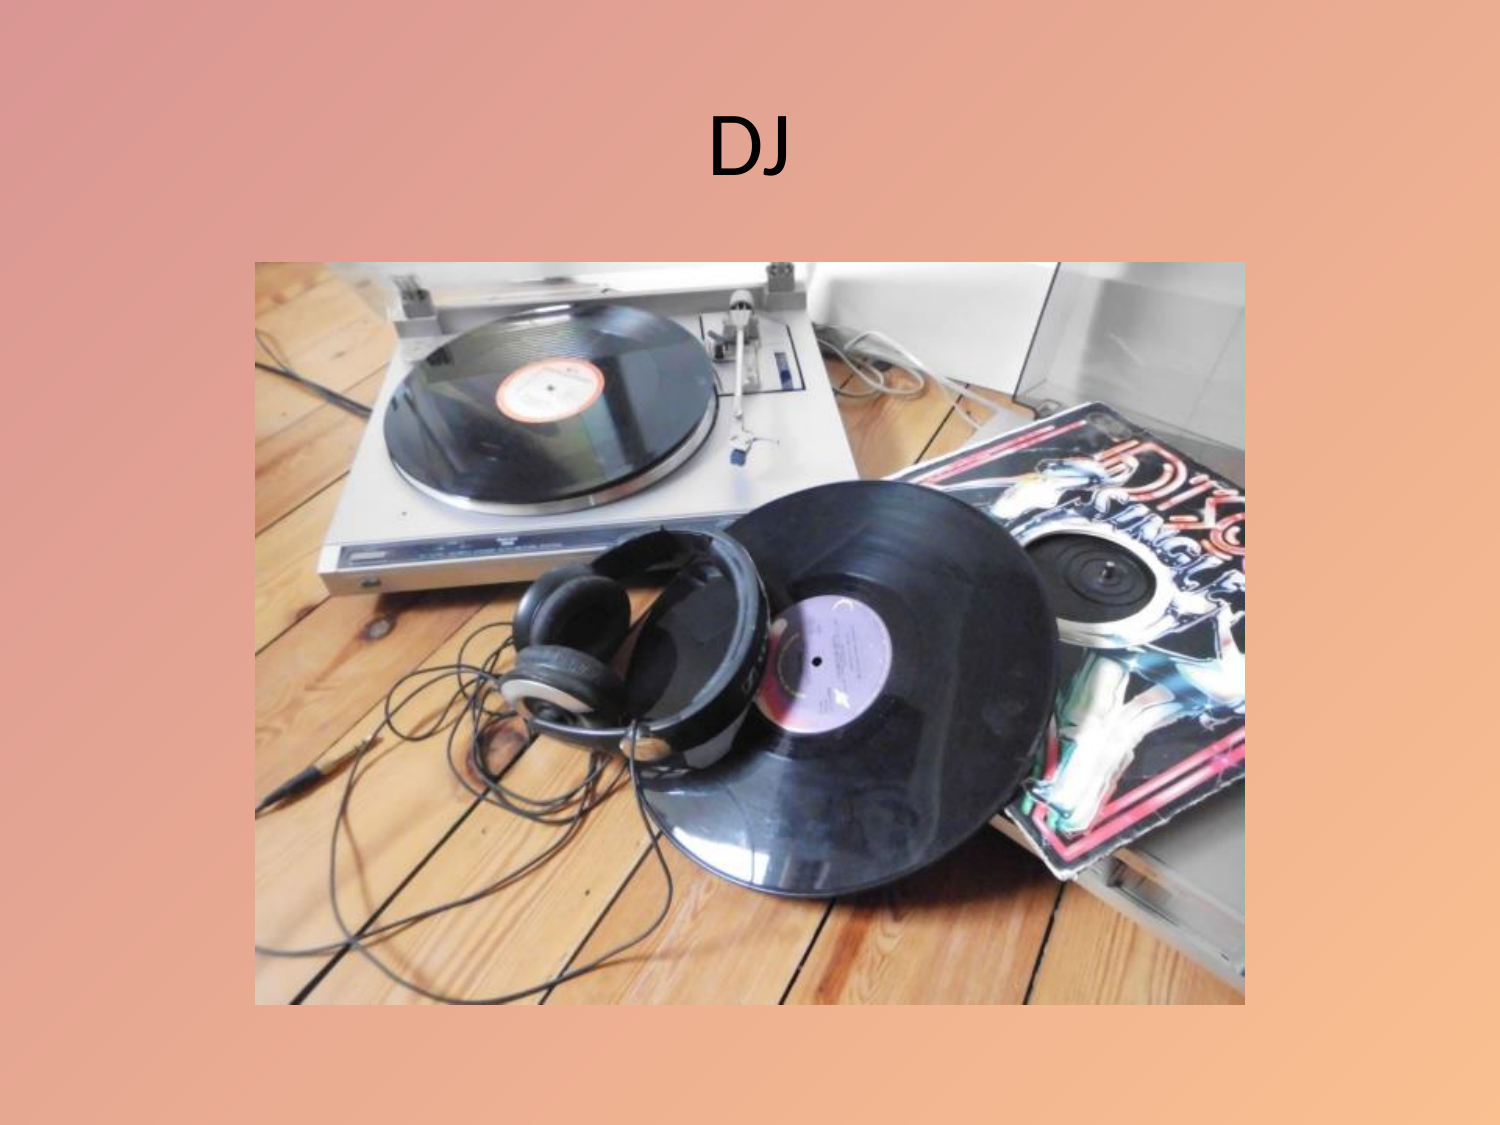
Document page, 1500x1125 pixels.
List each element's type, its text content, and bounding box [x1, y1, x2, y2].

title DJ [75, 45, 1425, 233]
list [254, 262, 1246, 1006]
